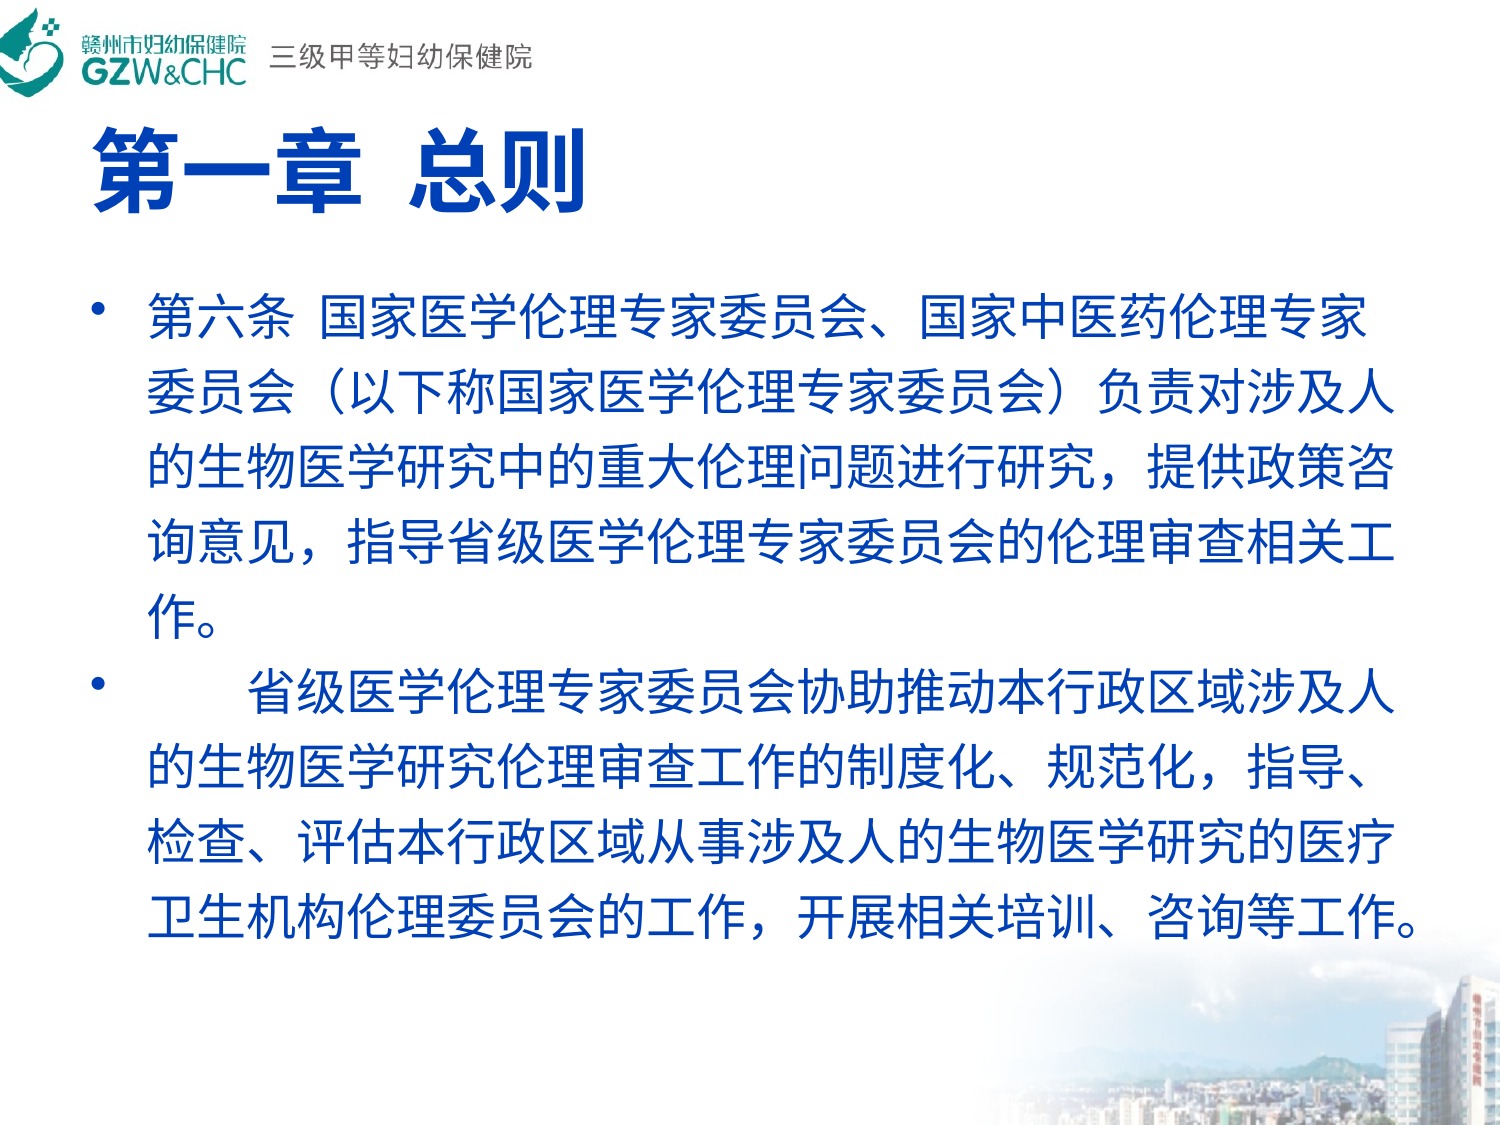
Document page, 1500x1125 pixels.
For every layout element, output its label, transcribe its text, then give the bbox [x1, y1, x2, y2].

picture [0, 0, 1500, 1125]
title 第一章 总则 [74, 74, 1426, 262]
list 第六条 国家医学伦理专家委员会、国家中医药伦理专家委员会（以下称国家医学伦理专家委员会）负责对涉及人的生物医学研究中的重大伦理问题进行研究，提供政策咨询意见，指导省级医学伦理专家委员会的伦理审查相关工作。 省级医学伦理专家委员会协助推动本行政区域涉及人的生物医学研究伦理审查工作的制度化、规范化，指导、检查、评估本行政区域从事涉及人的生物医学研究的医疗卫生机构伦理委员会的工作，开展相关培训、咨询等工作。 [74, 262, 1426, 1006]
